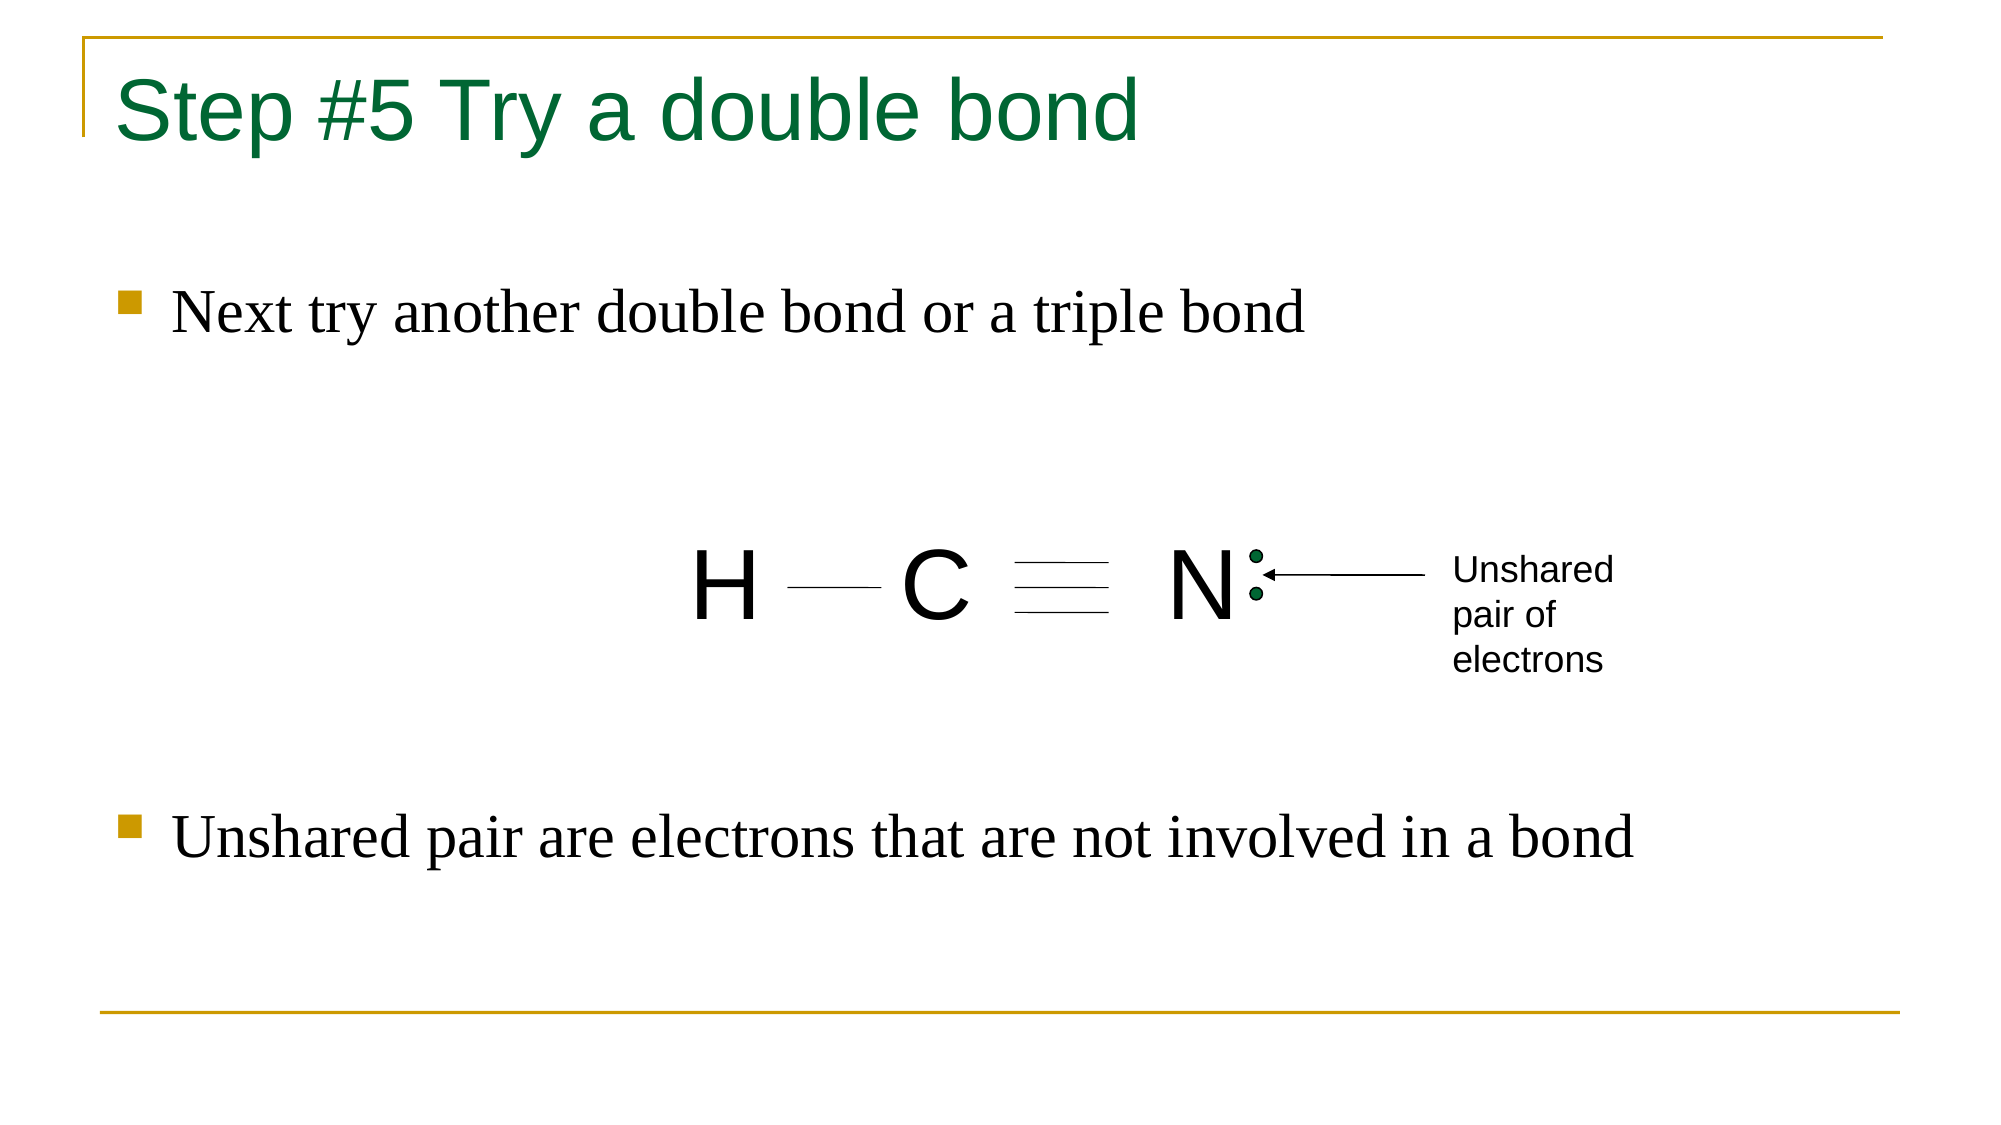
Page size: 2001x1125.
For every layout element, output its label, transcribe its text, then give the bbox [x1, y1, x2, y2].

title Step #5 Try a double bond [99, 45, 1900, 233]
text_box Unshared pair of electrons [1437, 537, 1638, 688]
text_box [1262, 568, 1426, 582]
text_box [1249, 549, 1263, 563]
text_box H C N [674, 512, 1338, 648]
list Next try another double bond or a triple bond Unshared pair are electrons that are not involved in a bond [99, 262, 1900, 1006]
text_box [1249, 587, 1263, 600]
